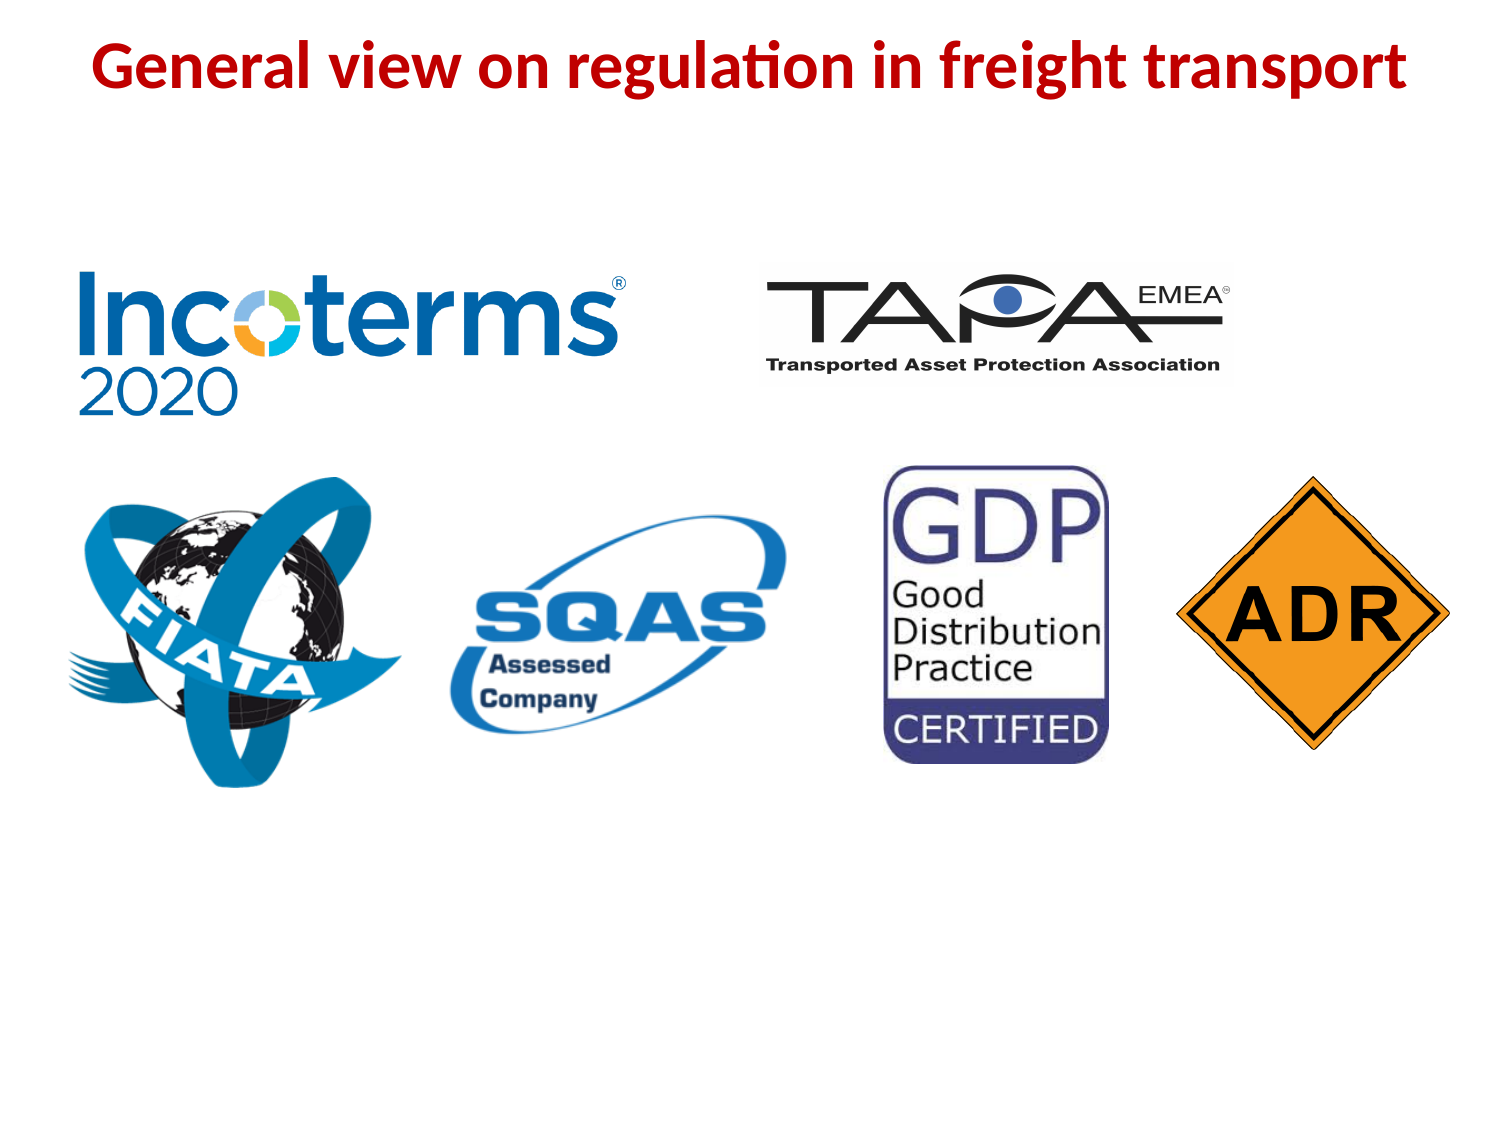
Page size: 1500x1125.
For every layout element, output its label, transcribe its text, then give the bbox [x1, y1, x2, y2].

picture [68, 465, 1110, 788]
picture [121, 589, 162, 627]
picture [156, 619, 181, 654]
picture [261, 665, 314, 695]
text_box General view on regulation in freight transport [74, 1, 1425, 120]
picture [758, 262, 1234, 387]
picture [74, 266, 630, 421]
picture [175, 639, 222, 682]
picture [230, 652, 270, 689]
picture [1176, 476, 1451, 750]
